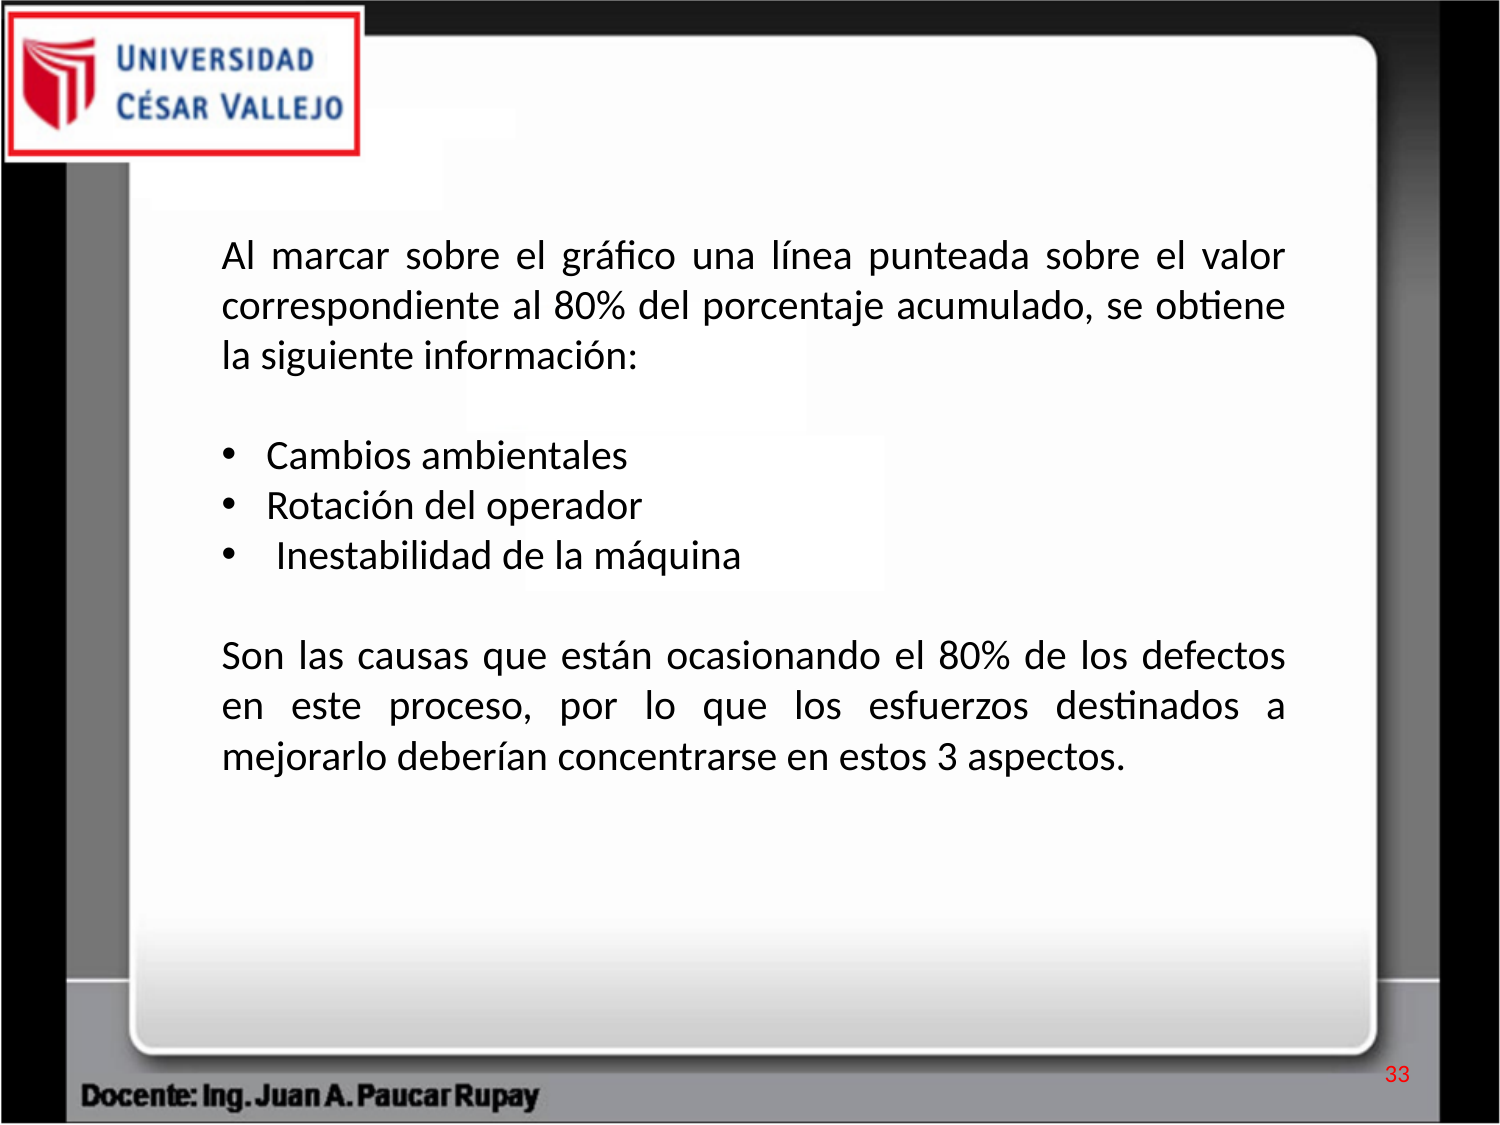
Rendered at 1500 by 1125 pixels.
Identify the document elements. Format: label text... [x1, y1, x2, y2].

slide_number 33 [1074, 1042, 1425, 1103]
picture [0, 0, 1500, 1125]
text_box Al marcar sobre el gráfico una línea punteada sobre el valor correspondiente al 80% del porcentaje acumulado, se obtiene la siguiente información: Cambios ambientales Rotación del operador Inestabilidad de la máquina Son las causas que están ocasionando el 80% de los defectos en este proceso, por lo que los esfuerzos destinados a mejorarlo deberían concentrarse en estos 3 aspectos. [206, 219, 1302, 850]
